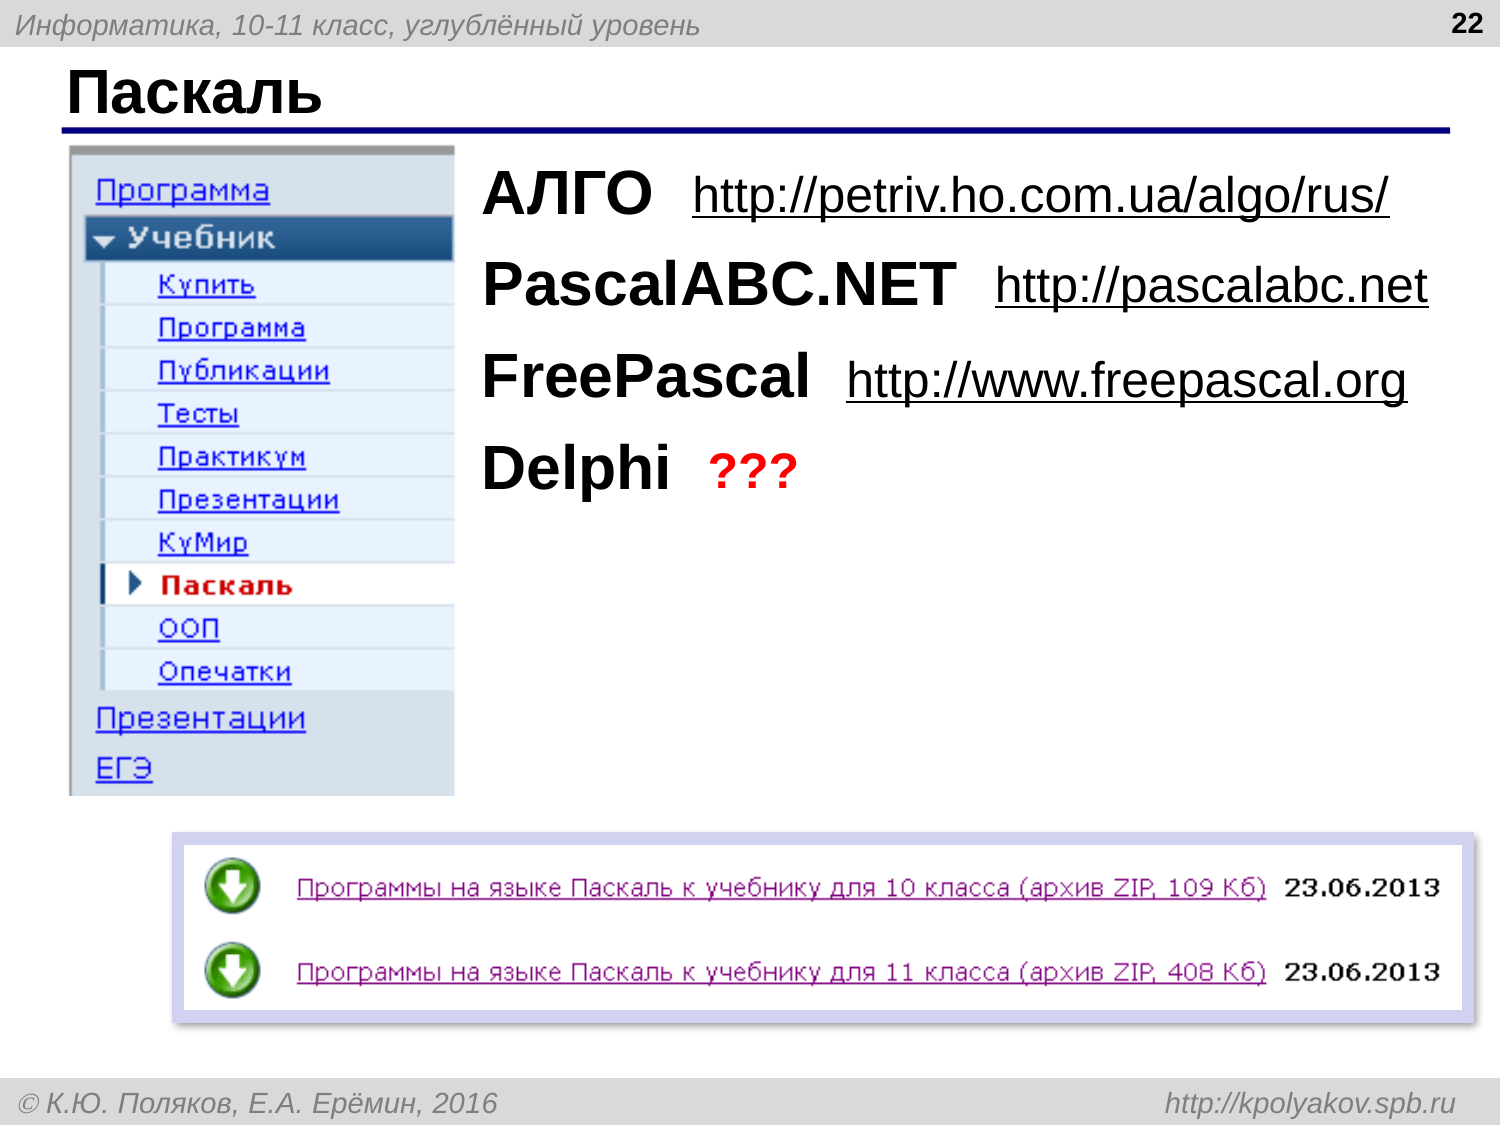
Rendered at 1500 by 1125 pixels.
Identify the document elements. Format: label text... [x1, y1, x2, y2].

text_box FreePascal [467, 327, 827, 418]
picture [58, 139, 460, 797]
text_box PascalABC.NET [467, 235, 974, 326]
title Паскаль [51, 49, 1425, 127]
slide_number 22 [1148, 0, 1500, 75]
text_box АЛГО [466, 144, 670, 235]
text_box Delphi [466, 419, 688, 509]
text_box http://petriv.ho.com.ua/algo/rus/ [677, 155, 1419, 231]
text_box ??? [692, 431, 829, 506]
text_box http://www.freepascal.org [831, 340, 1437, 416]
text_box http://pascalabc.net [980, 245, 1458, 321]
picture [183, 844, 1462, 1011]
